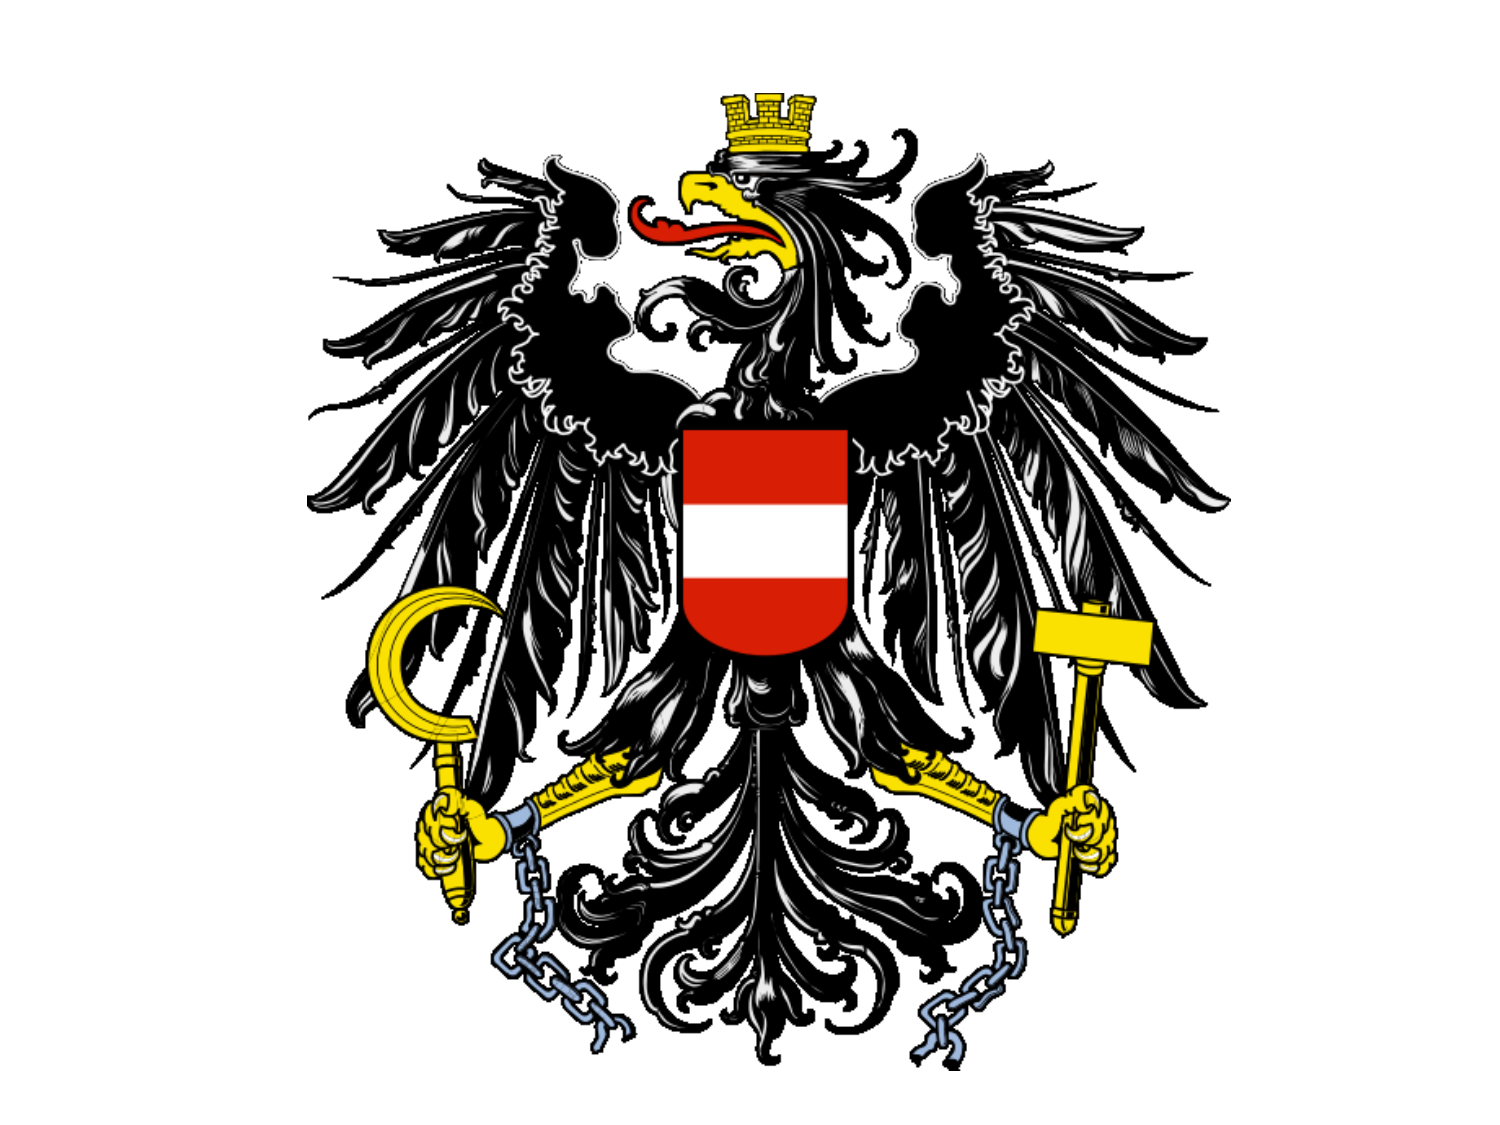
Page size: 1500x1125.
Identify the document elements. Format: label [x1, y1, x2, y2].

picture [306, 93, 1231, 1072]
